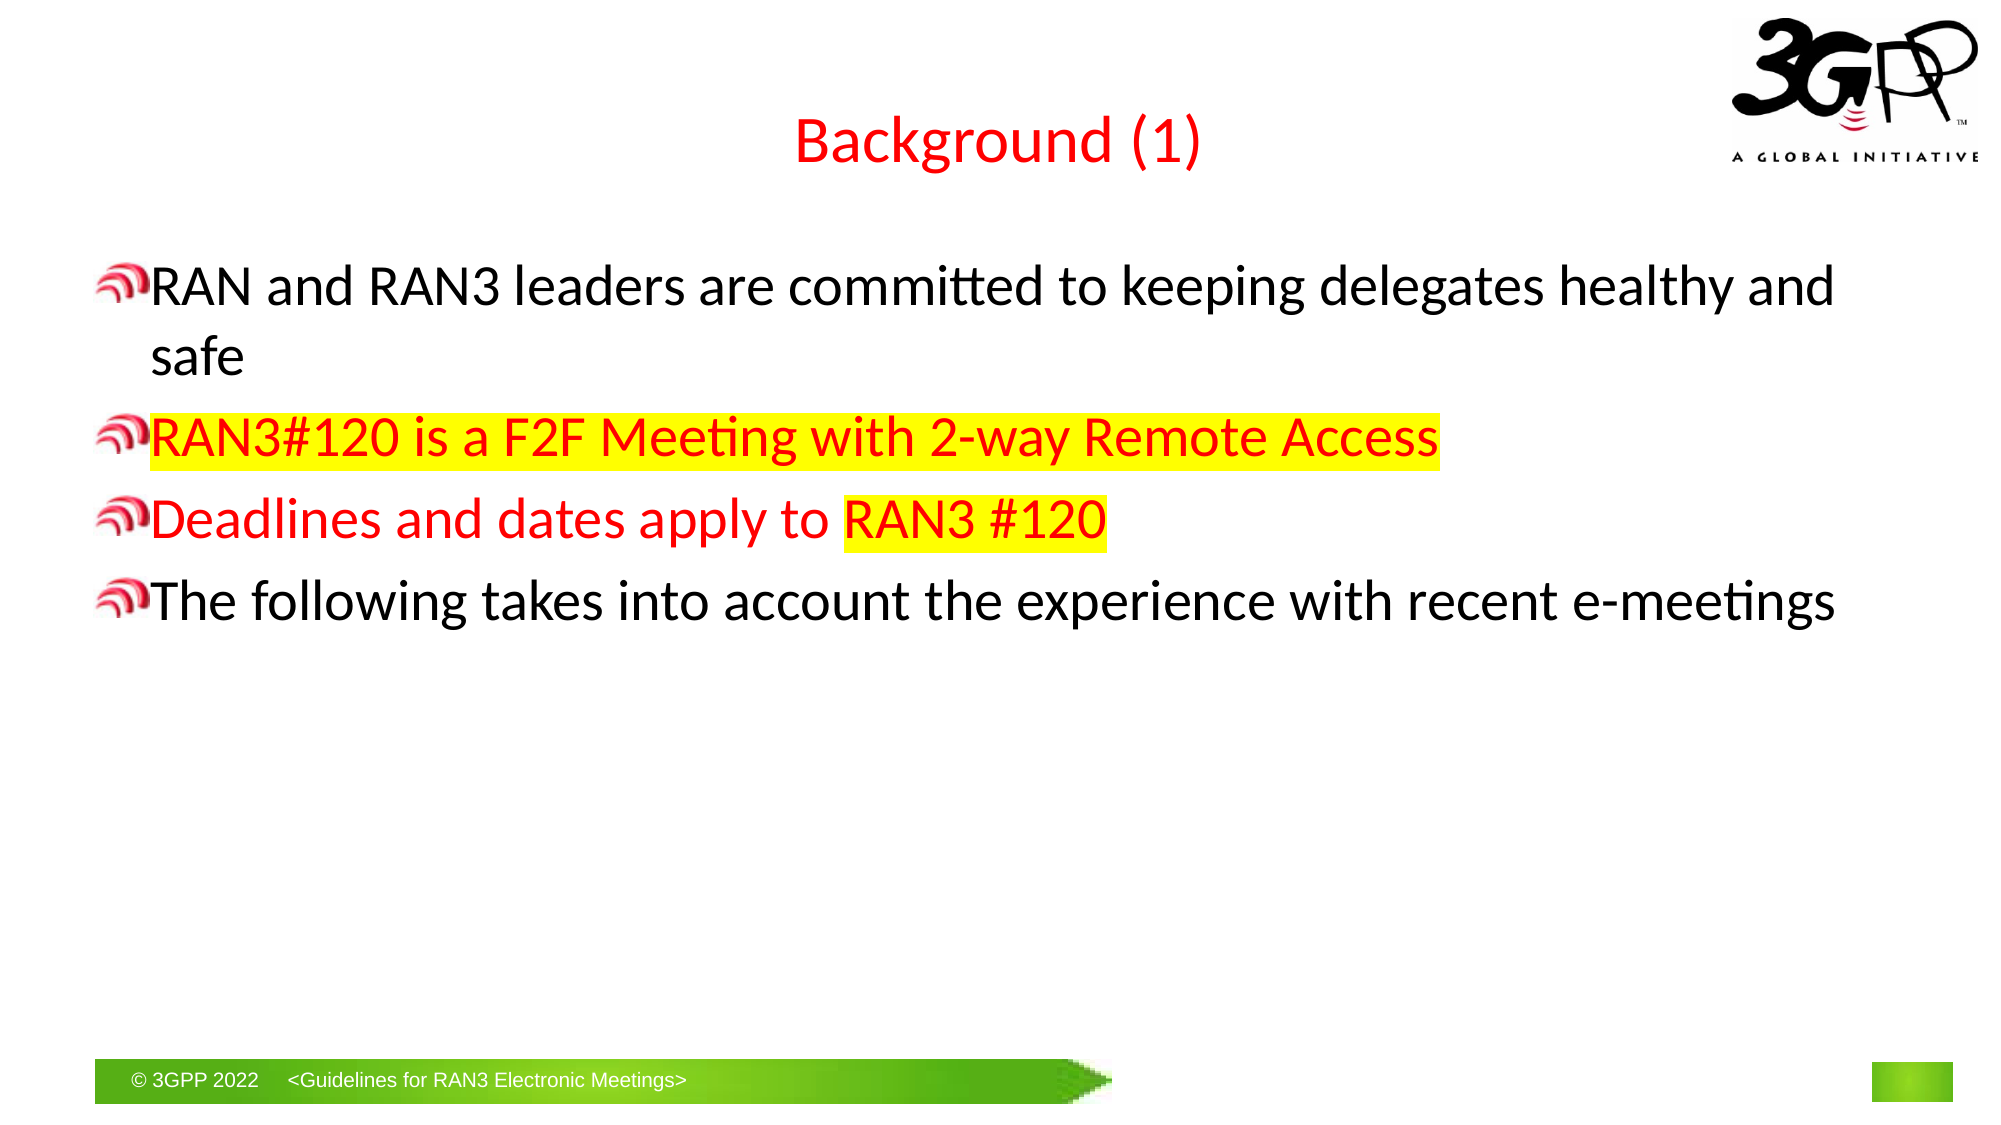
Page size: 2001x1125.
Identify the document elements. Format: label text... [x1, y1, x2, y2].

title Background (1) [438, 41, 1561, 230]
list RAN and RAN3 leaders are committed to keeping delegates healthy and safe RAN3#120 is a F2F Meeting with 2-way Remote Access Deadlines and dates apply to RAN3 #120 The following takes into account the experience with recent e-meetings [78, 239, 1934, 1059]
picture [93, 261, 150, 303]
picture [95, 1059, 1112, 1104]
picture [93, 494, 150, 536]
picture [1732, 18, 1978, 162]
slide_number [1866, 1065, 1954, 1102]
picture [93, 412, 150, 454]
picture [93, 576, 150, 618]
